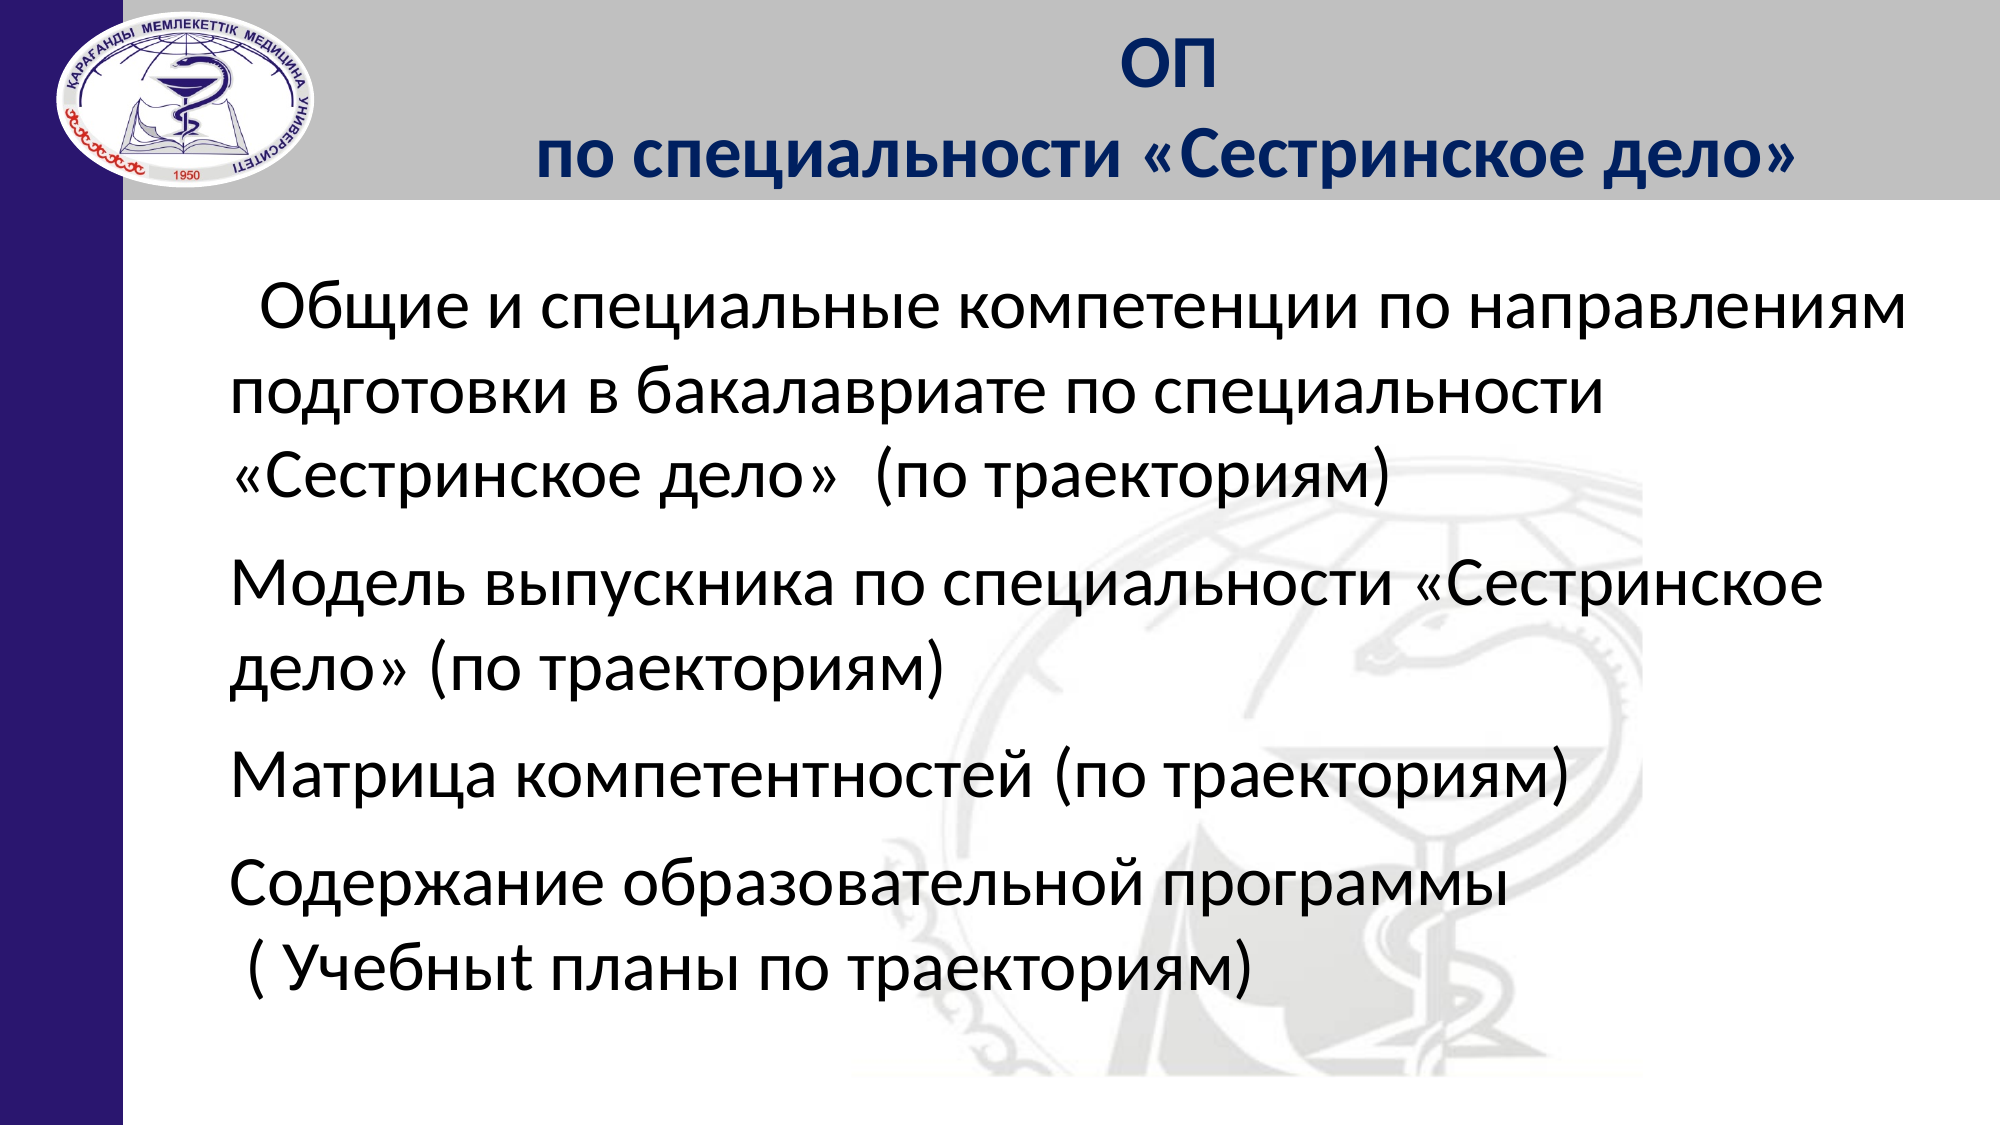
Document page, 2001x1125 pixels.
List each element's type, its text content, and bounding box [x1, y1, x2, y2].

picture [851, 443, 1643, 1078]
text_box Общие и специальные компетенции по направлениям подготовки в бакалавриате по специальности «Сестринское дело» (по траекториям) Модель выпускника по специальности «Сестринское дело» (по траекториям) Матрица компетентностей (по траекториям) Содержание образовательной программы ( Учебныt планы по траекториям) [214, 249, 2000, 1125]
text_box ОП по специальности «Сестринское дело» [348, 4, 1991, 200]
picture [56, 11, 315, 188]
text_box [123, 0, 2000, 200]
text_box [0, 0, 123, 1125]
